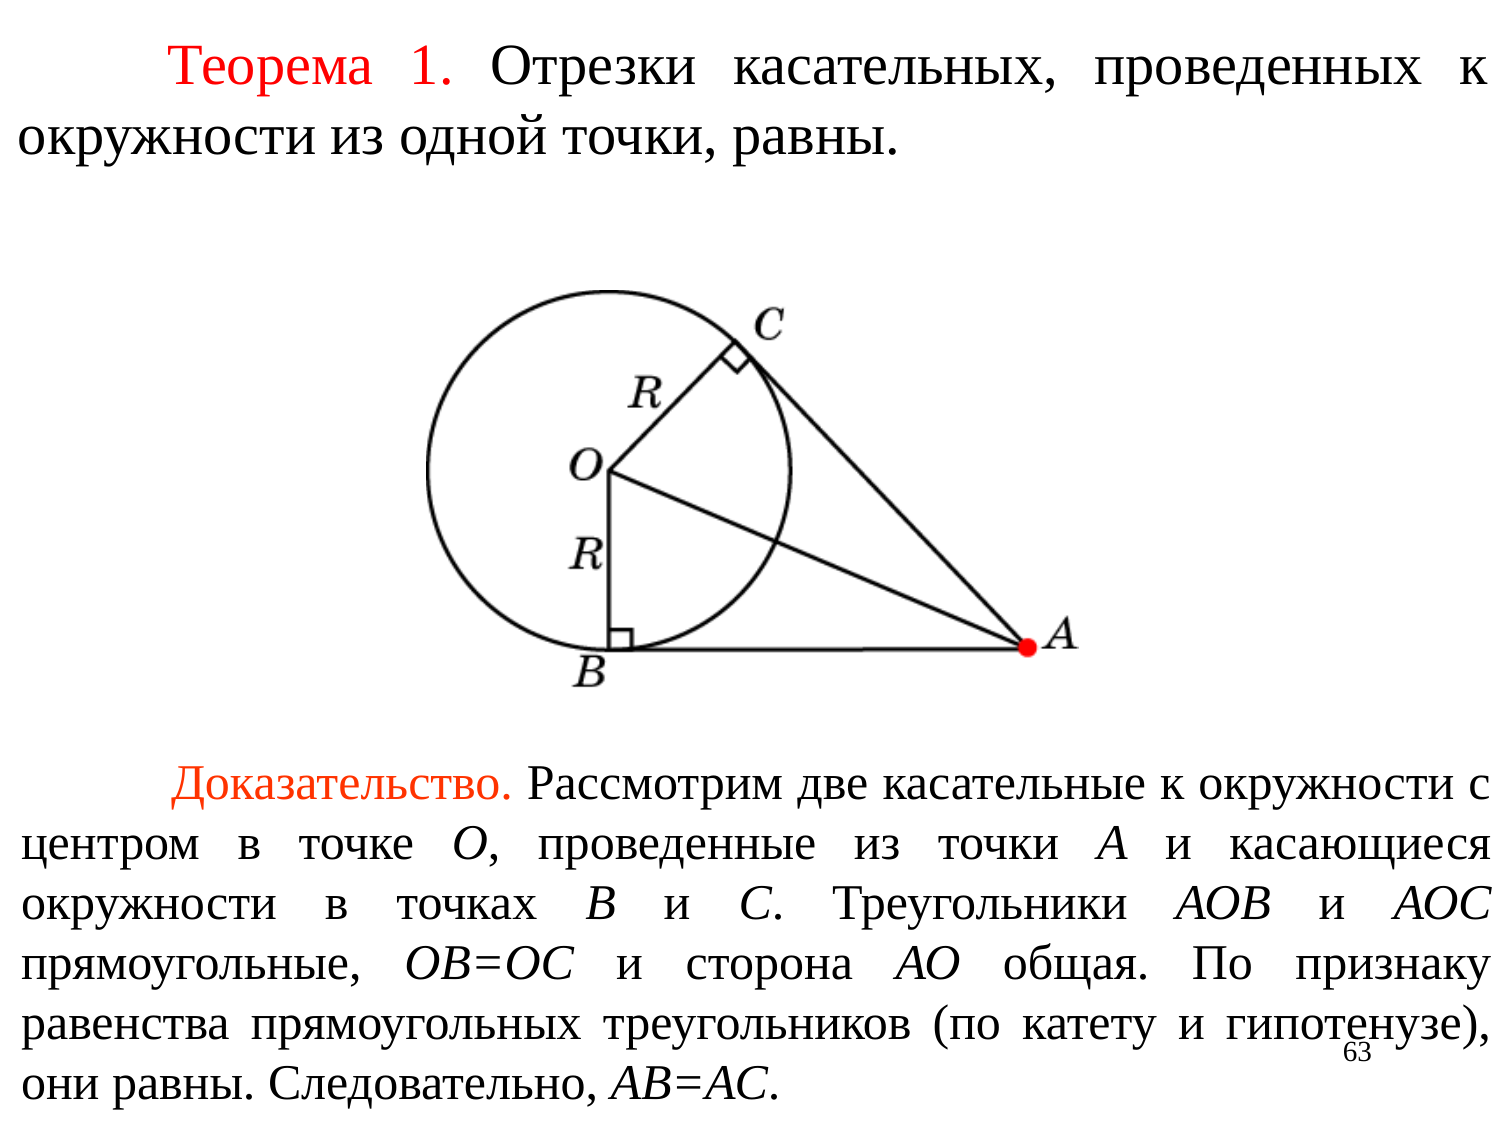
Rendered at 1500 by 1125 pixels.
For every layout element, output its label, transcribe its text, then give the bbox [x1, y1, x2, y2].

text_box Доказательство. Рассмотрим две касательные к окружности с центром в точке О, проведенные из точки А и касающиеся окружности в точках В и С. Треугольники АОВ и АОС прямоугольные, ОВ=ОС и сторона АО общая. По признаку равенства прямоугольных треугольников (по катету и гипотенузе), они равны. Следовательно, АВ=АС. [6, 742, 1500, 1117]
picture [426, 290, 1079, 701]
text_box Теорема 1. Отрезки касательных, проведенных к окружности из одной точки, равны. [3, 19, 1500, 174]
slide_number 63 [1074, 1025, 1388, 1100]
